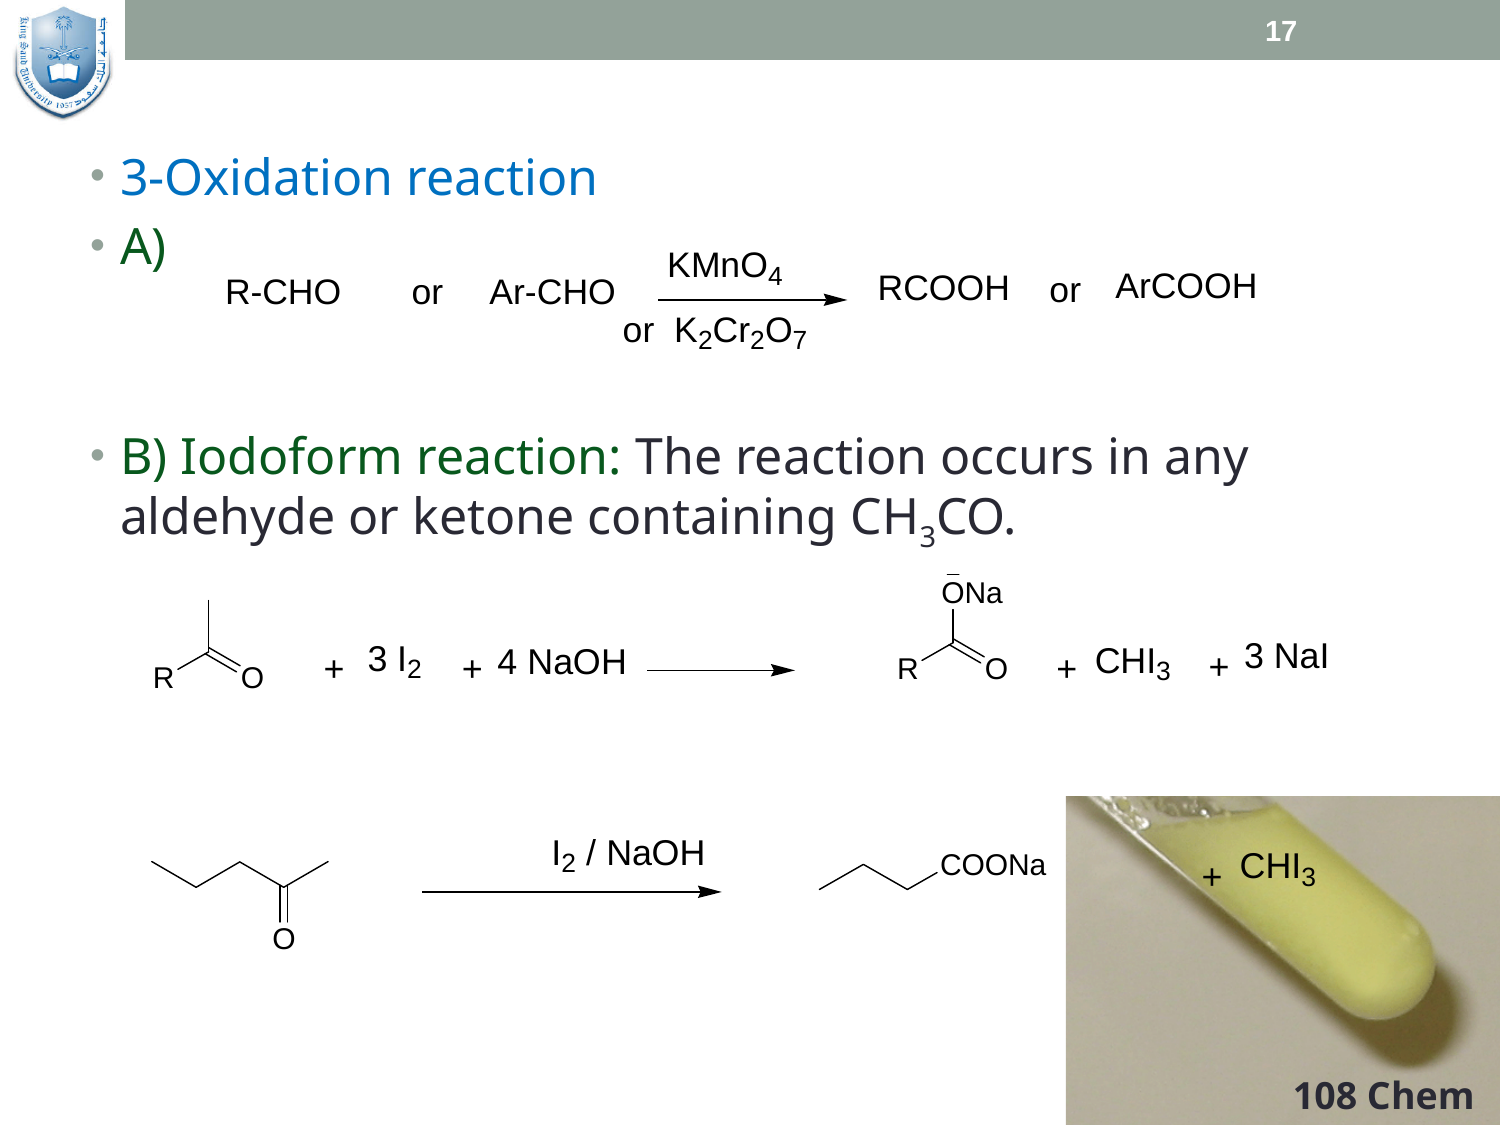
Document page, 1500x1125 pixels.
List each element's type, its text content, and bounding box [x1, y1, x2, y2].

slide_number 17 [1250, 3, 1425, 57]
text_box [224, 249, 1258, 351]
picture [0, 0, 126, 126]
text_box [149, 567, 1330, 951]
picture [1065, 795, 1500, 1125]
list 3-Oxidation reaction A) B) Iodoform reaction: The reaction occurs in any aldehyde or ketone containing CH3CO. [75, 137, 1425, 1063]
